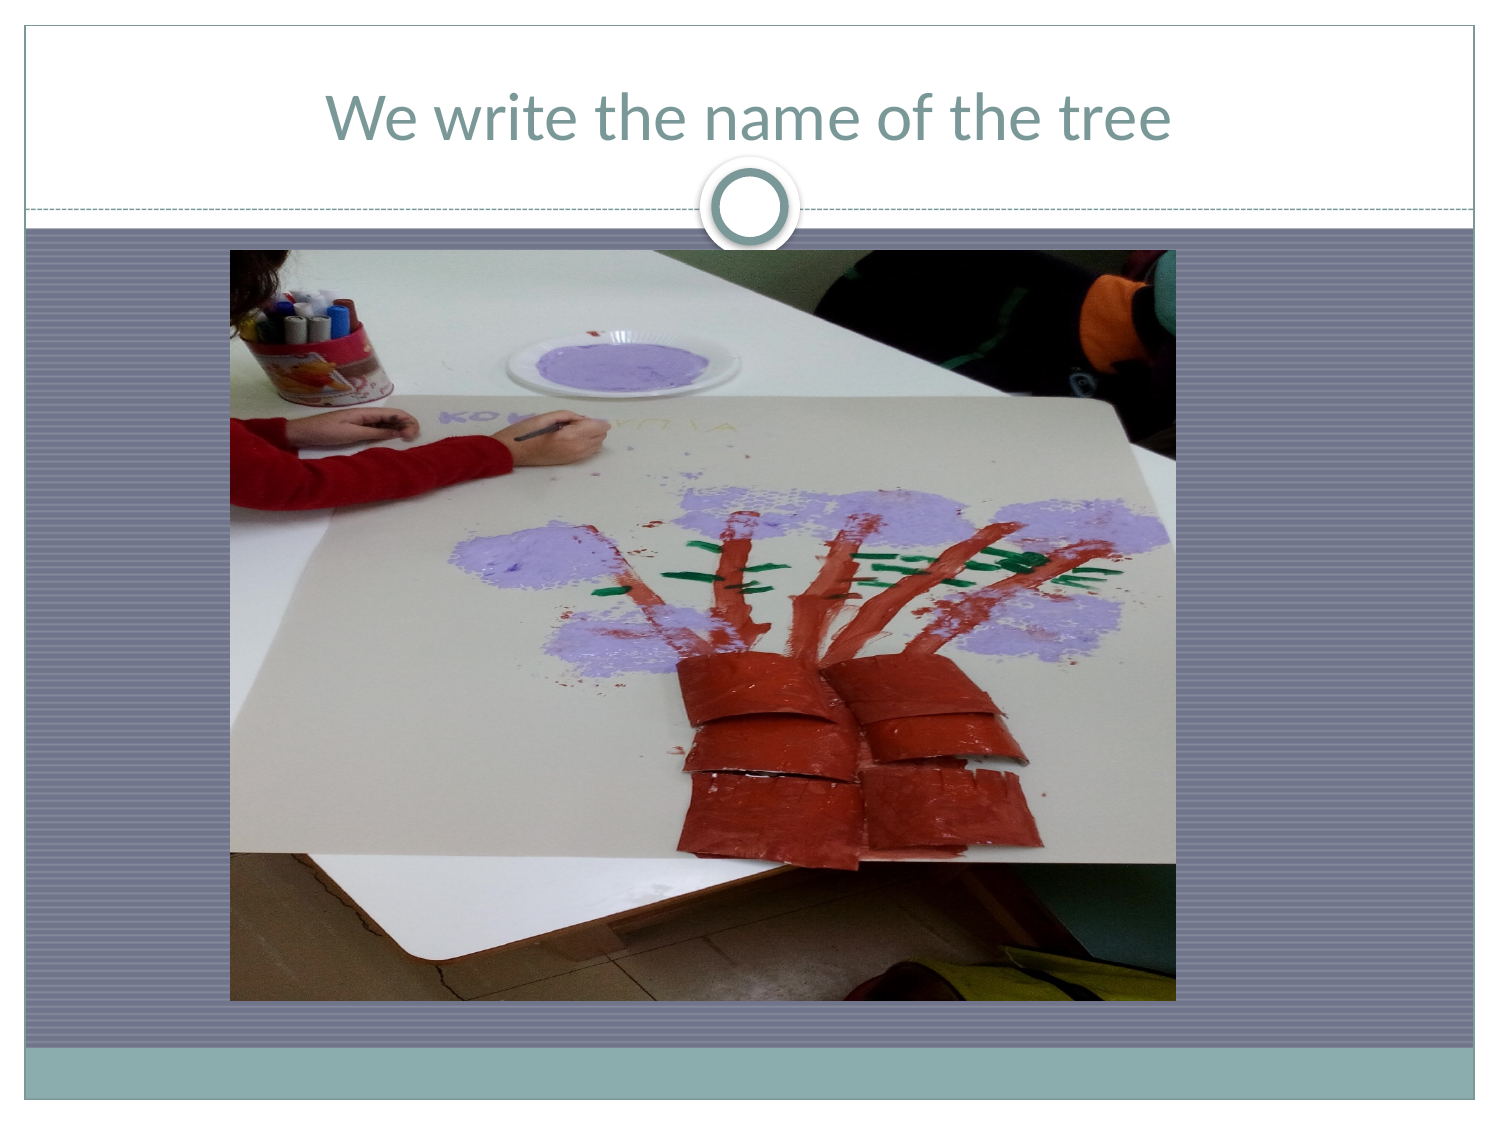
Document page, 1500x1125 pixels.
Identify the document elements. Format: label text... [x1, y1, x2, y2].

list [229, 250, 1176, 1001]
title We write the name of the tree [49, 37, 1450, 162]
